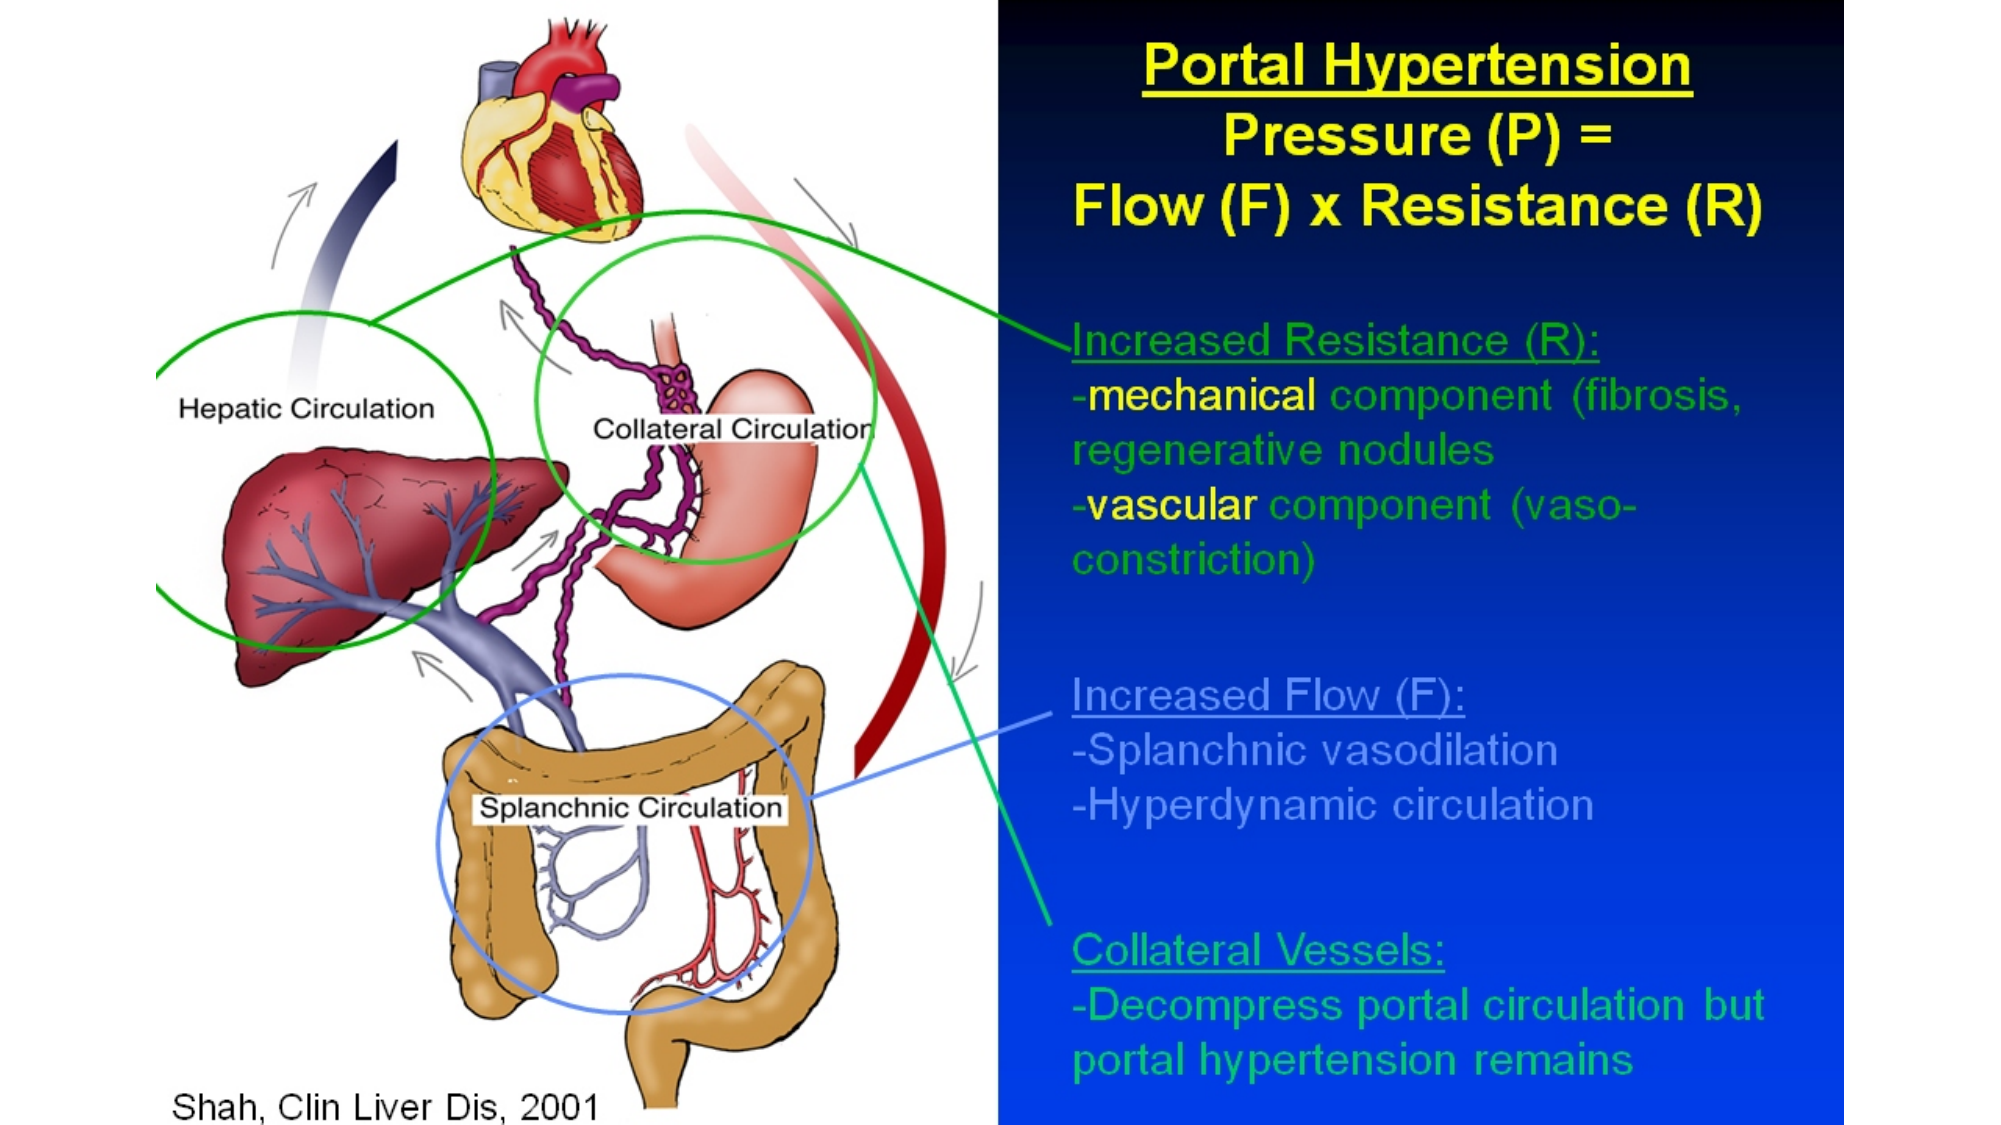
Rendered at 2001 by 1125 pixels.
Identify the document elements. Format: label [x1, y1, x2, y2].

picture [156, 0, 1844, 1125]
